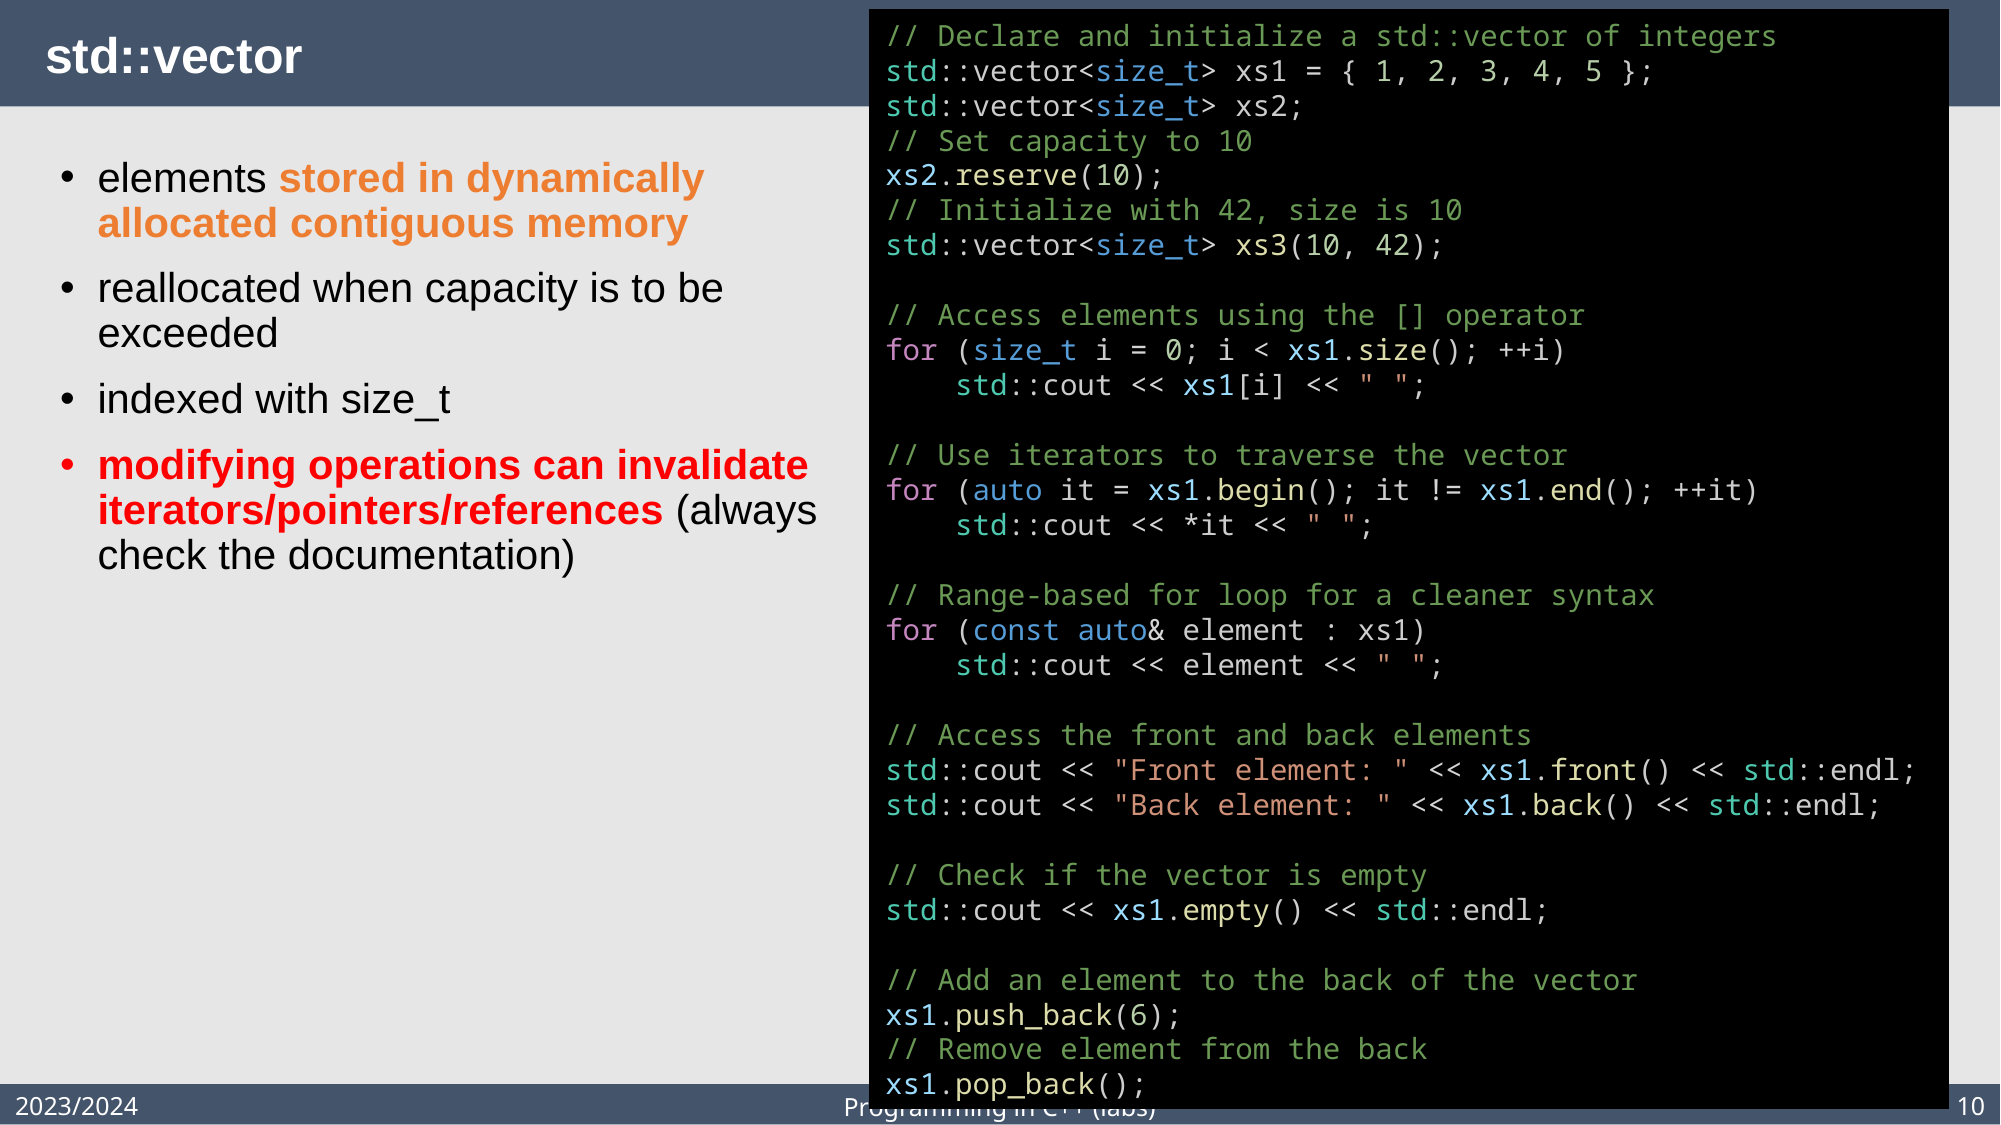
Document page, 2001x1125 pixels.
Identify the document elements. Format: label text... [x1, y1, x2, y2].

list elements stored in dynamically allocated contiguous memory reallocated when capacity is to be exceeded indexed with size_t modifying operations can invalidate iterators/pointers/references (always check the documentation) [45, 148, 859, 1041]
text_box 10 [1550, 1082, 2000, 1124]
title std::vector [0, 0, 2000, 107]
text_box Programming in C++ (labs) [662, 1084, 1338, 1125]
text_box // Declare and initialize a std::vector of integers std::vector<size_t> xs1 = { 1, 2, 3, 4, 5 }; std::vector<size_t> xs2; // Set capacity to 10 xs2.reserve(10); // Initialize with 42, size is 10 std::vector<size_t> xs3(10, 42); // Access elements using the [] operator for (size_t i = 0; i < xs1.size(); ++i) std::cout << xs1[i] << " "; // Use iterators to traverse the vector for (auto it = xs1.begin(); it != xs1.end(); ++it) std::cout << *it << " "; // Range-based for loop for a cleaner syntax for (const auto& element : xs1) std::cout << element << " "; // Access the front and back elements std::cout << "Front element: " << xs1.front() << std::endl; std::cout << "Back element: " << xs1.back() << std::endl; // Check if the vector is empty std::cout << xs1.empty() << std::endl; // Add an element to the back of the vector xs1.push_back(6); // Remove element from the back xs1.pop_back(); [870, 9, 1949, 1109]
text_box 2023/2024 [0, 1082, 450, 1124]
